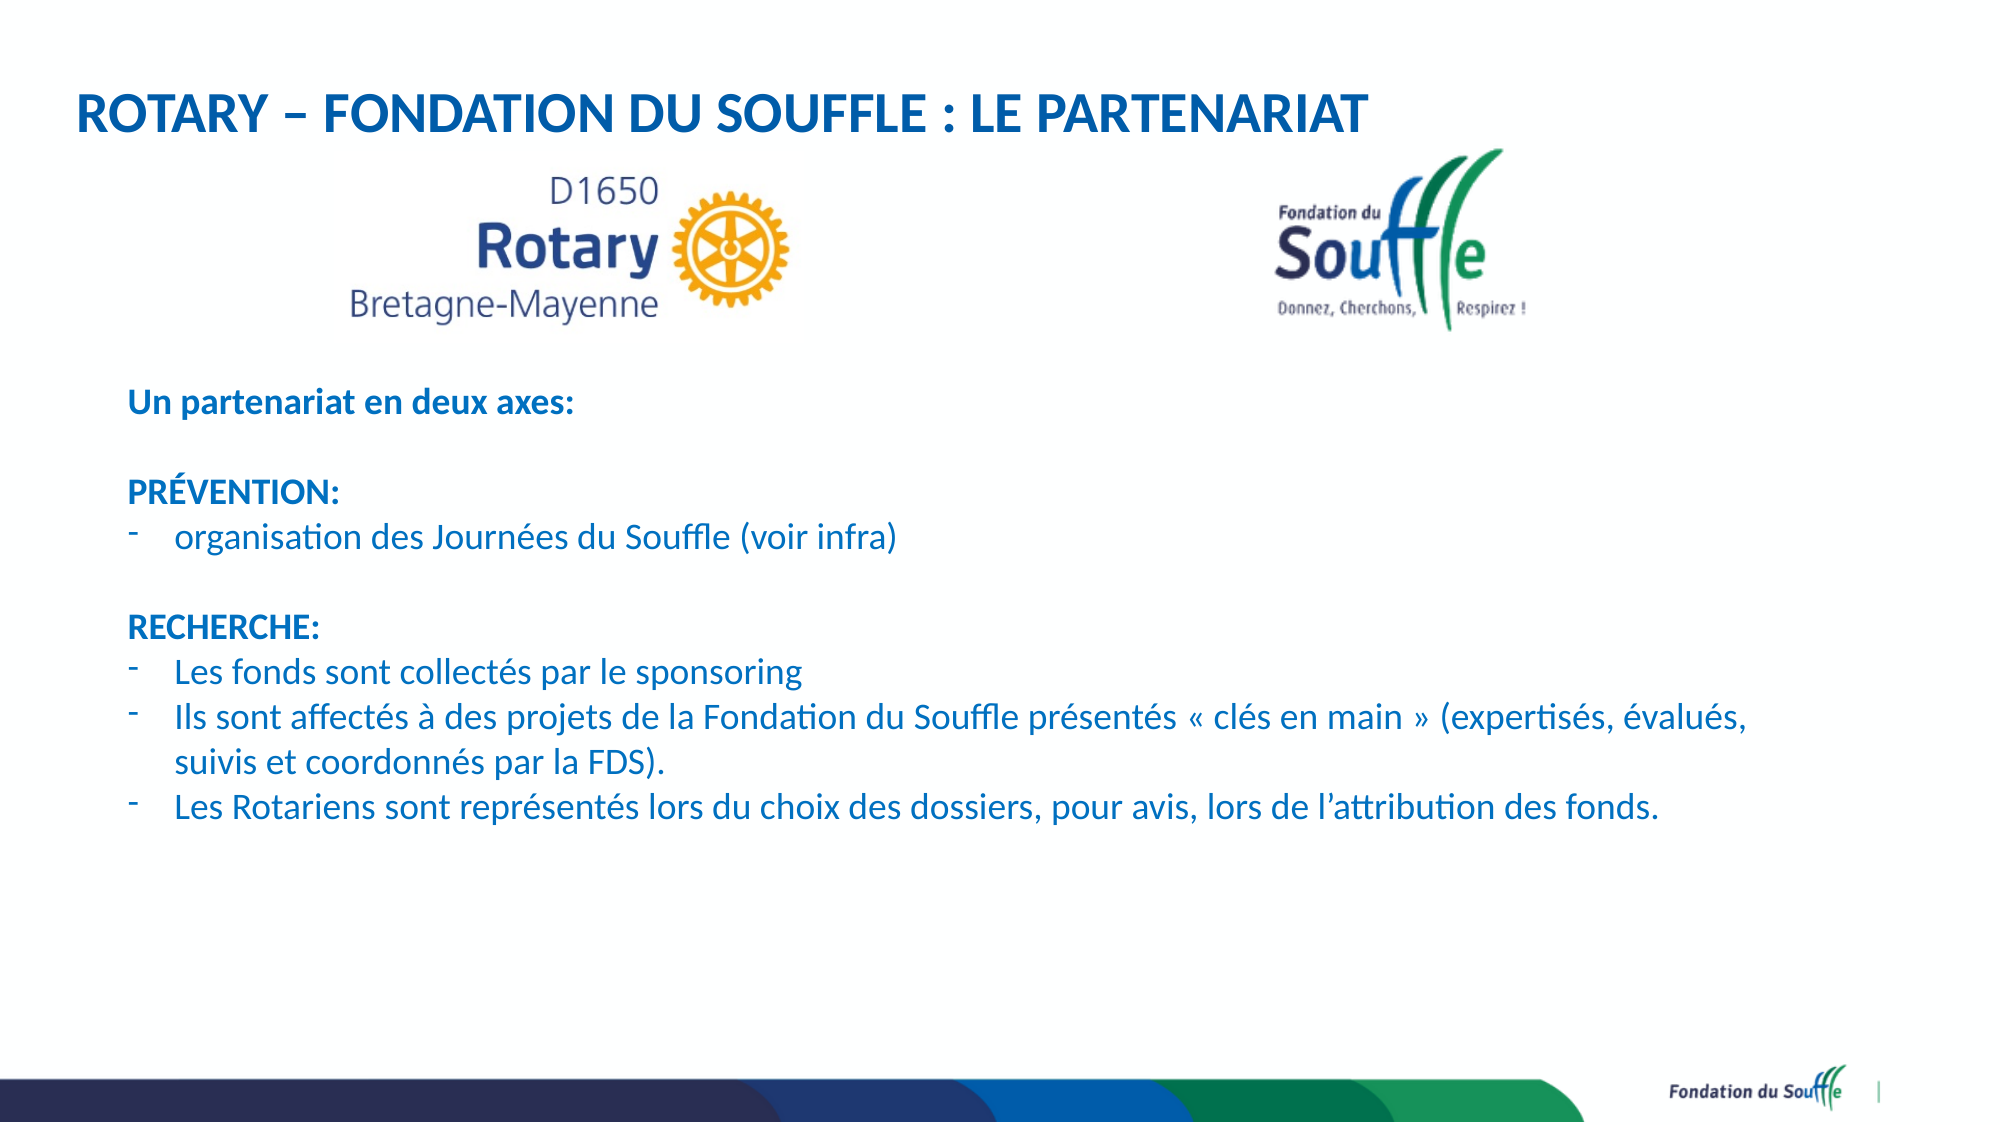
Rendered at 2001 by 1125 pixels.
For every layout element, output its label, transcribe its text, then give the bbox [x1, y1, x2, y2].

text_box Un partenariat en deux axes: PRÉVENTION: organisation des Journées du Souffle (voir infra) RECHERCHE: Les fonds sont collectés par le sponsoring Ils sont affectés à des projets de la Fondation du Souffle présentés « clés en main » (expertisés, évalués, suivis et coordonnés par la FDS). Les Rotariens sont représentés lors du choix des dossiers, pour avis, lors de l’attribution des fonds. [112, 369, 1847, 835]
text_box [0, 0, 2000, 1122]
text_box [1241, 145, 1561, 343]
picture [334, 150, 804, 343]
text_box ROTARY – FONDATION DU SOUFFLE : LE PARTENARIAT [76, 46, 1811, 145]
